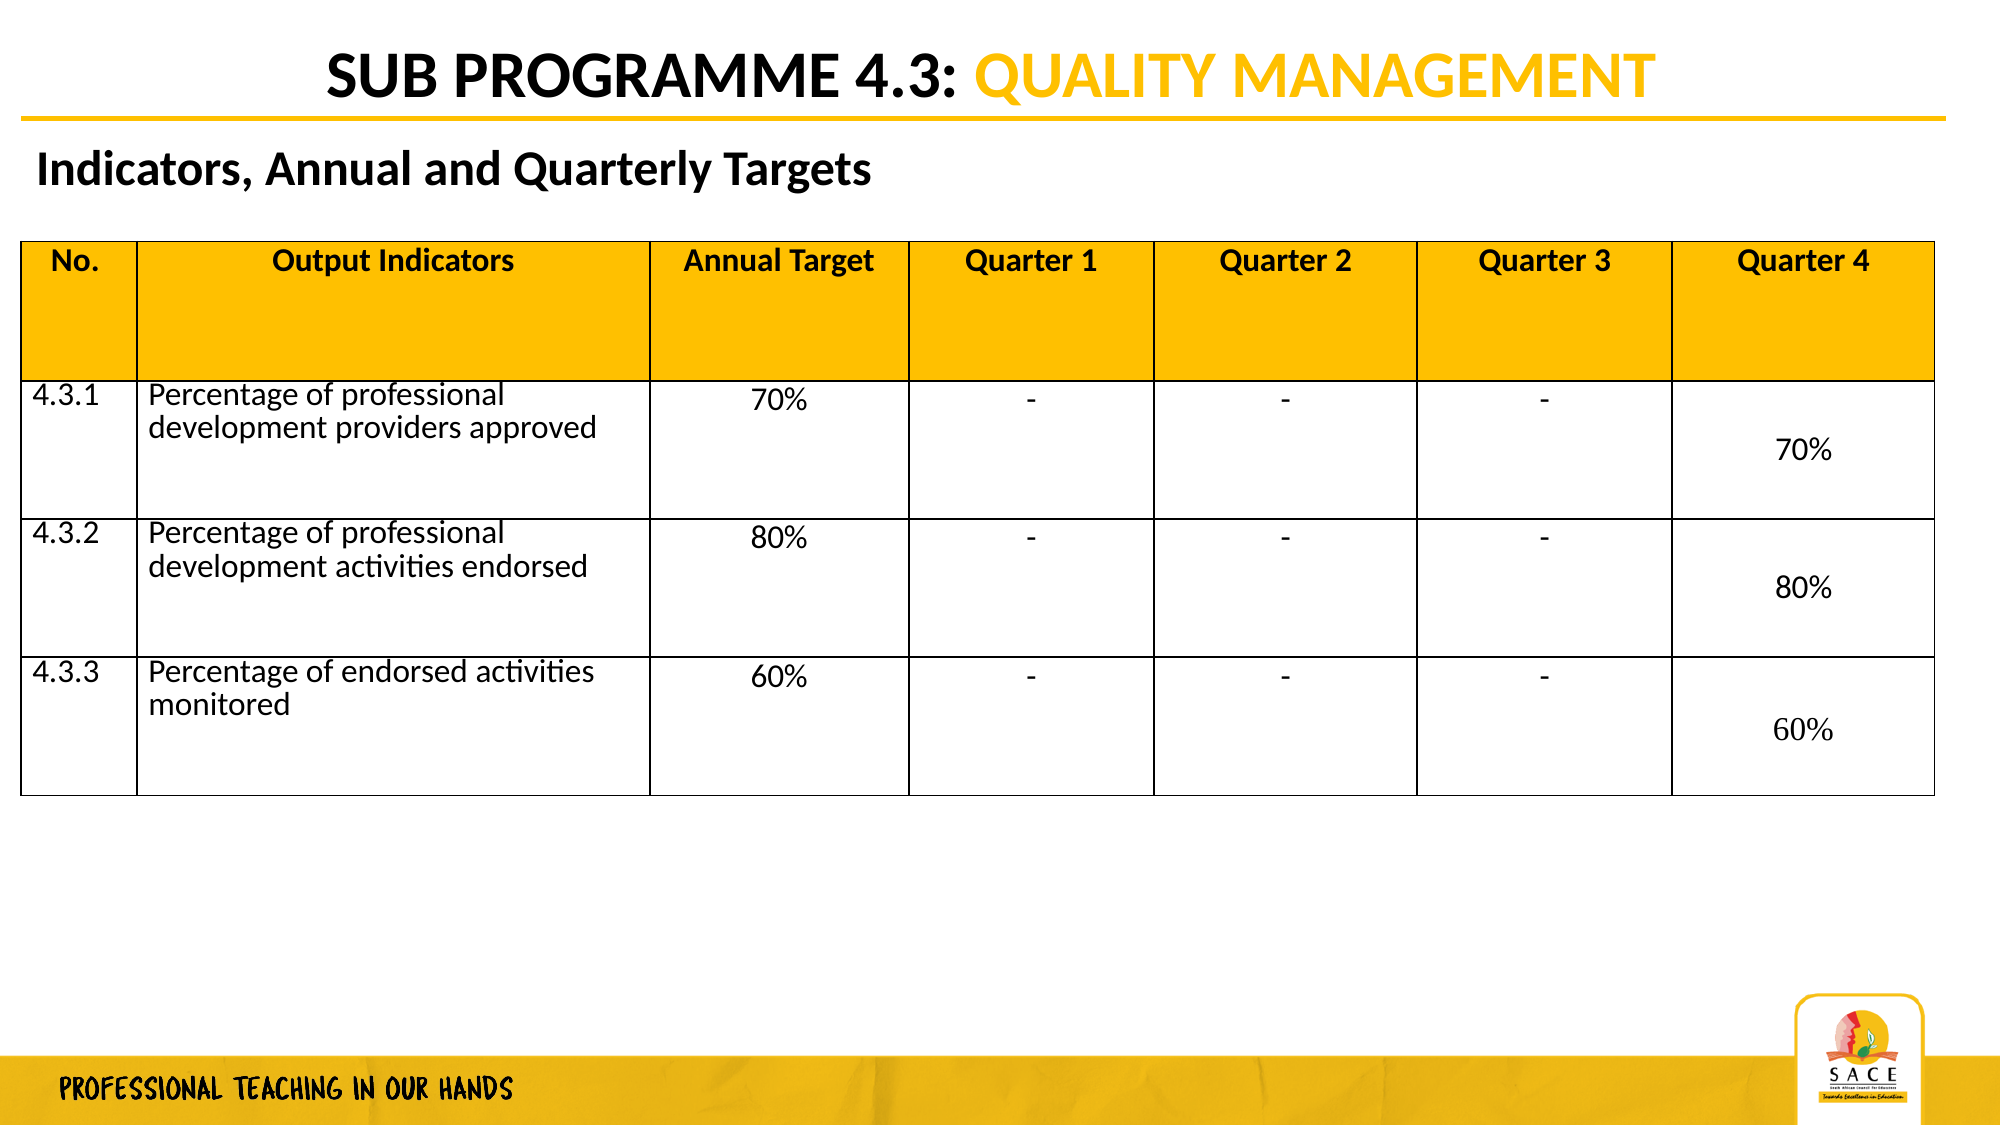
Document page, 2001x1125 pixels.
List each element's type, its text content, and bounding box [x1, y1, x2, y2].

table_cell 80% [1673, 520, 1934, 656]
title SUB PROGRAMME 4.3: QUALITY MANAGEMENT [4, 6, 1979, 145]
table_header No. [22, 242, 136, 380]
table_cell - [1155, 658, 1416, 795]
table_cell 60% [1673, 658, 1934, 795]
picture [0, 974, 2000, 1125]
table_header Quarter 2 [1155, 242, 1416, 380]
table_header Quarter 3 [1418, 242, 1671, 380]
table_cell - [1155, 520, 1416, 656]
table_cell Percentage of endorsed activities monitored [138, 658, 649, 795]
table_cell - [910, 658, 1153, 795]
table_cell 70% [651, 382, 908, 518]
table_cell 4.3.2 [22, 520, 136, 656]
table_cell Percentage of professional development providers approved [138, 382, 649, 518]
table_cell - [1418, 520, 1671, 656]
table_cell 4.3.3 [22, 658, 136, 795]
table_header Annual Target [651, 242, 908, 380]
table_cell - [910, 520, 1153, 656]
table_cell - [1418, 382, 1671, 518]
table_cell - [910, 382, 1153, 518]
table_cell - [1155, 382, 1416, 518]
table_cell 70% [1673, 382, 1934, 518]
table_cell - [1418, 658, 1671, 795]
table_cell 80% [651, 520, 908, 656]
slide_number 50 [1924, 1042, 1996, 1103]
table_cell 60% [651, 658, 908, 795]
table_header Quarter 4 [1673, 242, 1934, 380]
table_cell 4.3.1 [22, 382, 136, 518]
table_header Quarter 1 [910, 242, 1153, 380]
table_header Output Indicators [138, 242, 649, 380]
list Indicators, Annual and Quarterly Targets [21, 134, 1963, 924]
table_cell Percentage of professional development activities endorsed [138, 520, 649, 656]
